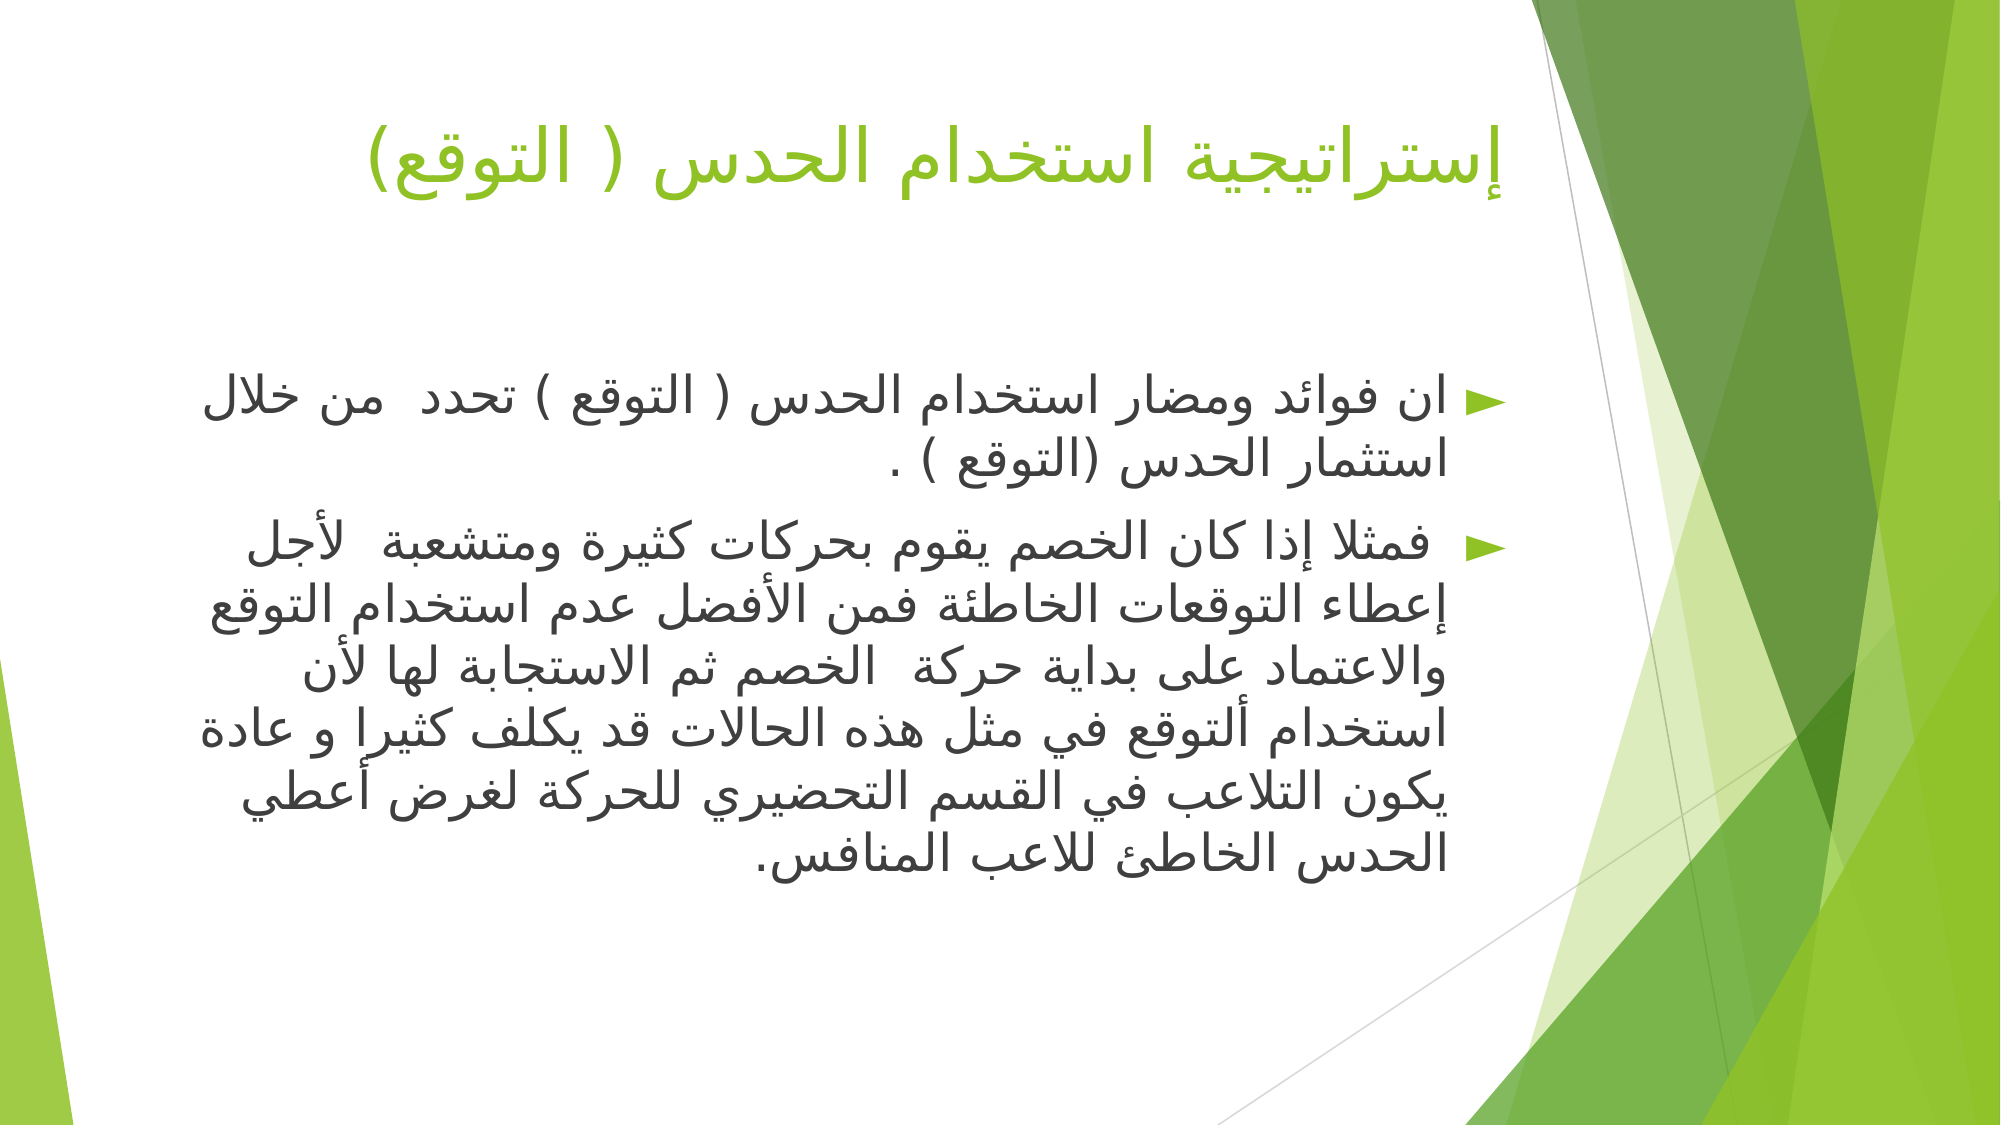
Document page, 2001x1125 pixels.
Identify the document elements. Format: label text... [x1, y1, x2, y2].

title ‏إستراتيجية استخدام الحدس ( التوقع) [111, 99, 1522, 317]
list ‏ان فوائد ومضار استخدام الحدس ( التوقع ) تحدد من خلال استثمار الحدس (التوقع ) . فمثلا إذا كان الخصم يقوم بحركات كثيرة ومتشعبة لأجل إعطاء التوقعات الخاطئة فمن الأفضل عدم استخدام التوقع والاعتماد على بداية حركة الخصم ثم الاستجابة لها لأن استخدام ألتوقع في مثل هذه الحالات ‏قد يكلف كثيرا و عادة يكون التلاعب في القسم التحضيري للحركة لغرض أعطي الحدس الخاطئ للاعب المنافس. [111, 354, 1522, 992]
